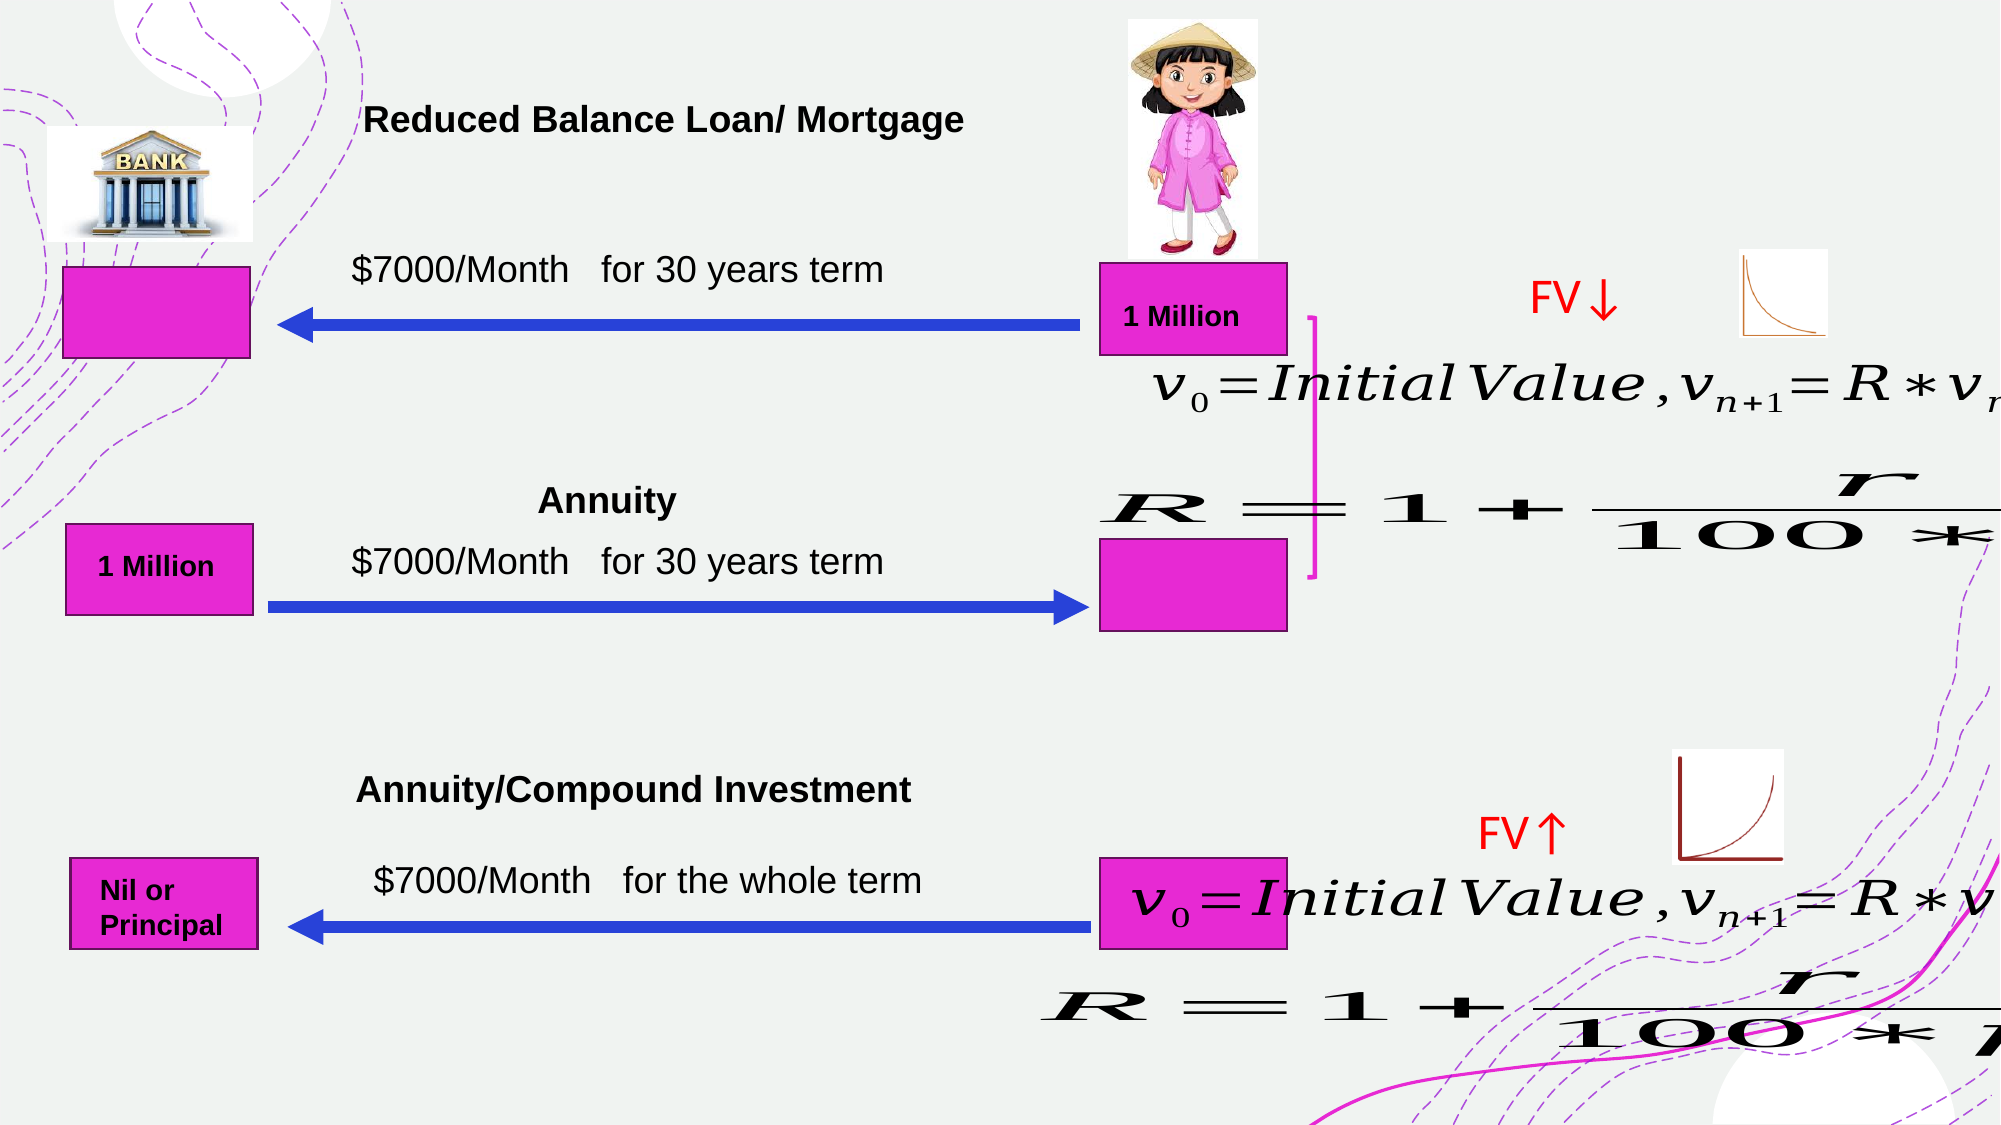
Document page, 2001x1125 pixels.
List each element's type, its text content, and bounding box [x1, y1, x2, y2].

text_box FV↑ [1463, 792, 1674, 868]
text_box [1307, 516, 1316, 578]
text_box Nil or Principal [85, 863, 243, 949]
text_box $7000/Month for 30 years term [336, 237, 1042, 298]
text_box [1099, 538, 1288, 632]
text_box [1099, 857, 1288, 950]
text_box [62, 266, 251, 359]
text_box Annuity/Compound Investment [267, 757, 1000, 817]
text_box [1099, 262, 1288, 356]
text_box $7000/Month for 30 years term [336, 529, 1042, 590]
text_box [65, 523, 254, 616]
text_box 1 Million [1108, 289, 1267, 340]
text_box Annuity [241, 468, 974, 529]
text_box [1307, 506, 1316, 513]
text_box $7000/Month for the whole term [358, 849, 1063, 909]
text_box FV↓ [1514, 256, 1726, 332]
text_box [1307, 378, 1316, 503]
text_box [69, 857, 259, 950]
picture [1739, 249, 1828, 338]
text_box [1307, 317, 1316, 378]
text_box Reduced Balance Loan/ Mortgage [348, 87, 1081, 148]
text_box 1 Million [83, 539, 241, 590]
picture [47, 126, 253, 242]
picture [1128, 19, 1258, 259]
picture [1672, 749, 1784, 865]
